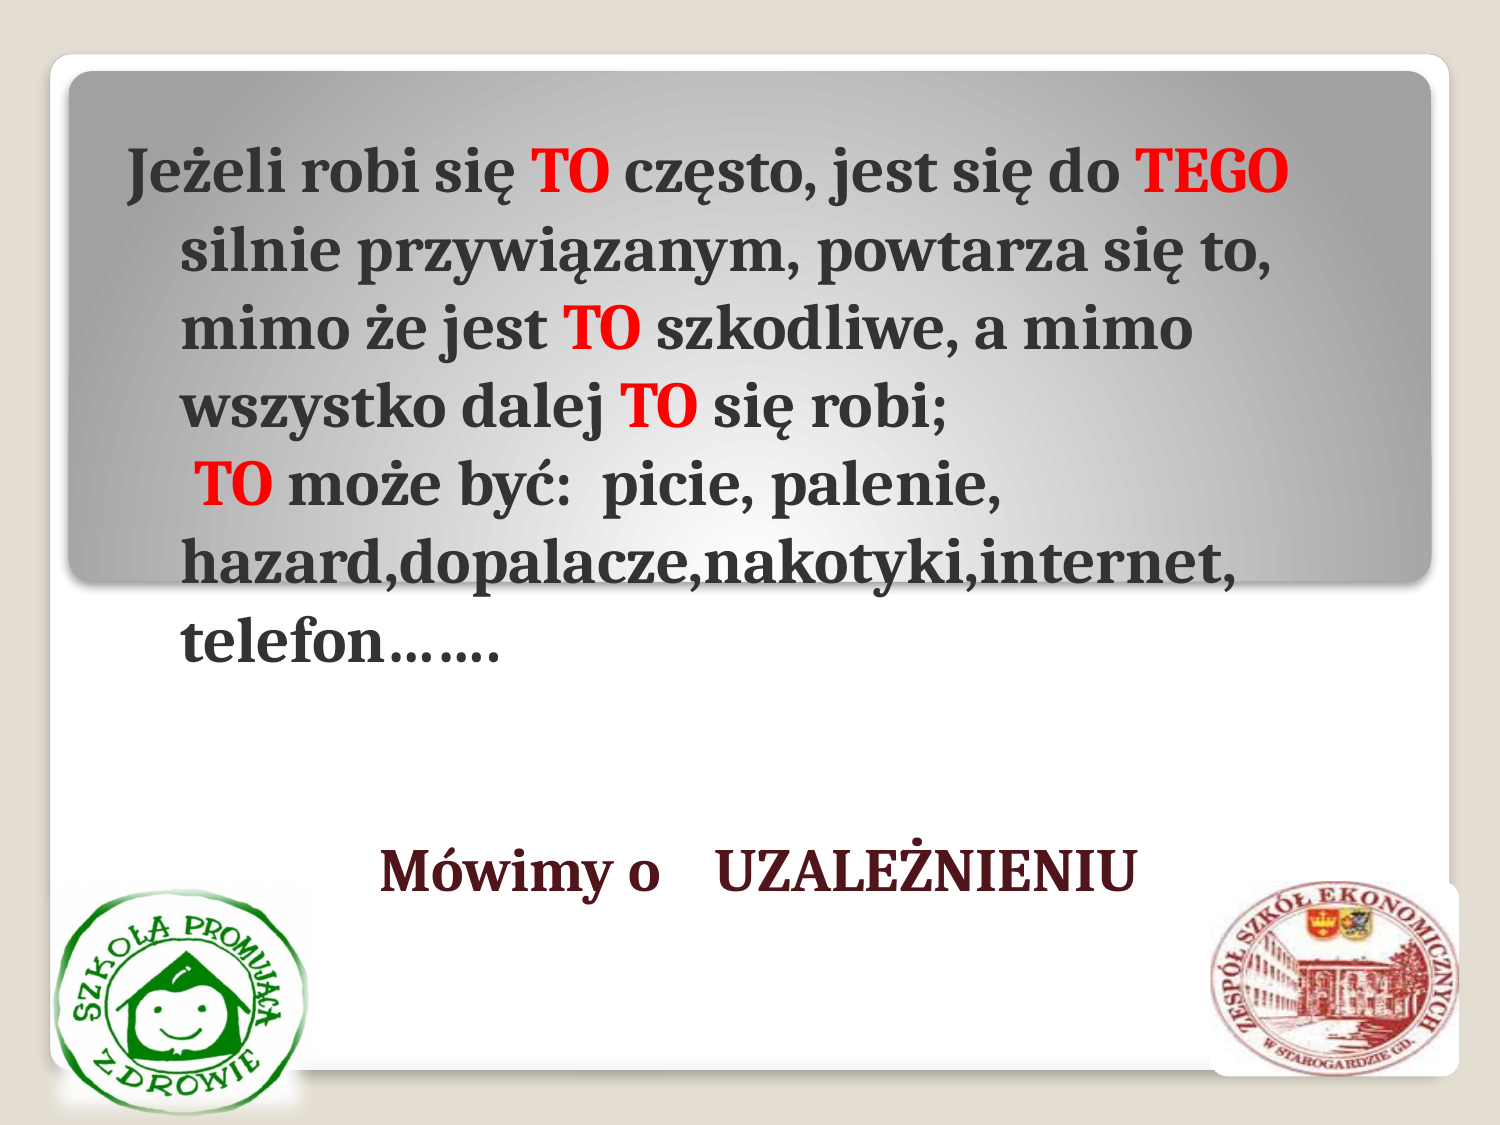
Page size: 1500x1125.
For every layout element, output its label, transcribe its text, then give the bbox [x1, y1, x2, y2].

picture [1210, 881, 1460, 1077]
picture [41, 881, 319, 1125]
title Jeżeli robi się TO często, jest się do TEGO silnie przywiązanym, powtarza się to, mimo że jest TO szkodliwe, a mimo wszystko dalej TO się robi; TO może być: picie, palenie, hazard,dopalacze,nakotyki,internet, telefon……. [118, 113, 1394, 787]
subtitle Mówimy o UZALEŻNIENIU [112, 763, 1388, 914]
